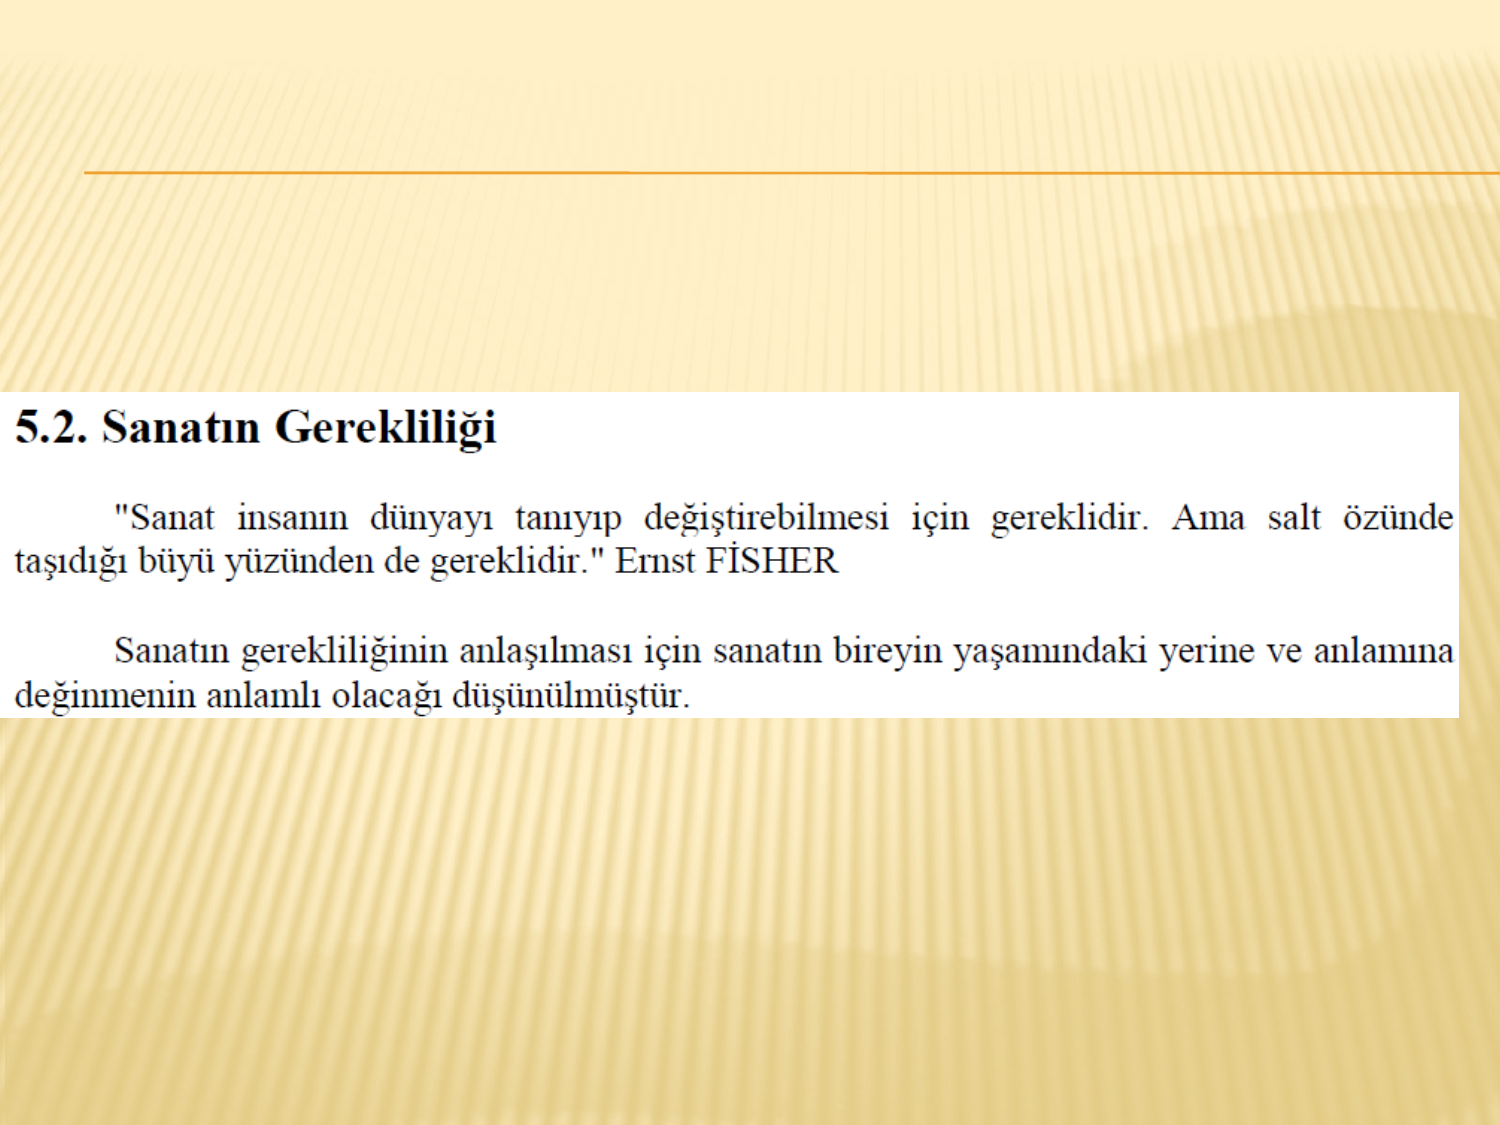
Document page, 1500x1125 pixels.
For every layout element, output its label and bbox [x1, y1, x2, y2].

picture [0, 391, 1459, 718]
